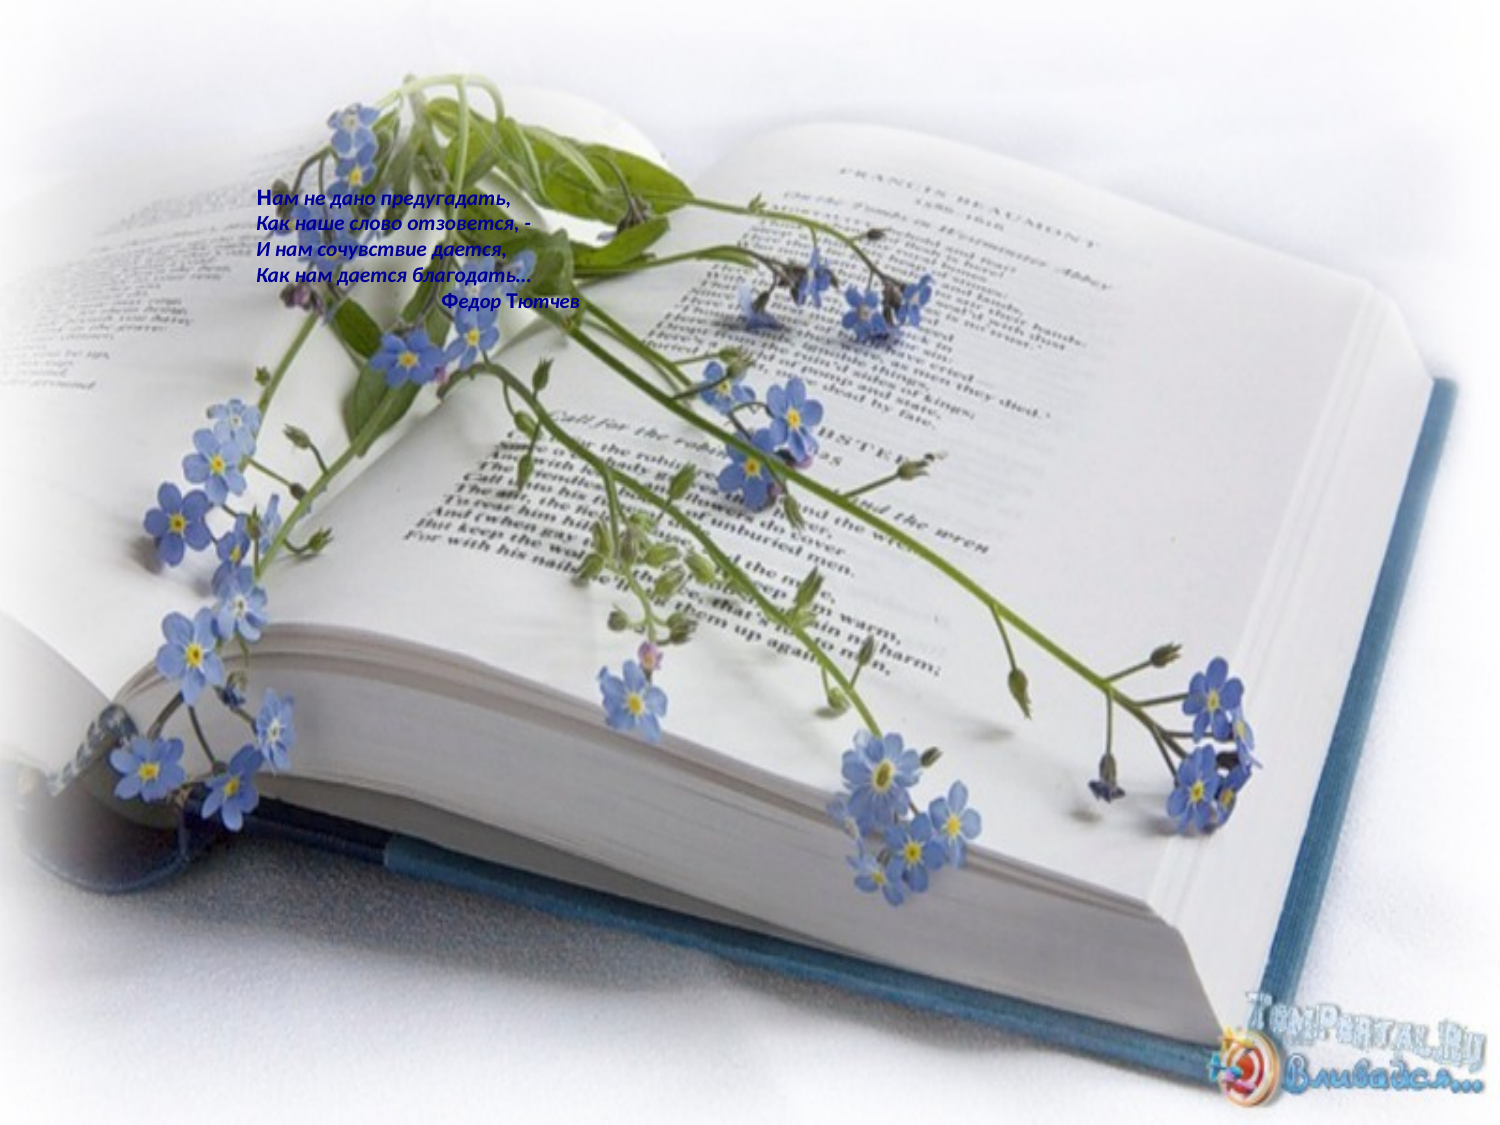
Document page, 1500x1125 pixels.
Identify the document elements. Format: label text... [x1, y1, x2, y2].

title Нам не дано предугадать, Как наше слово отзовется, - И нам сочувствие дается, Как нам дается благодать… Федор Тютчев [117, 175, 1395, 375]
picture [0, 0, 1500, 1125]
